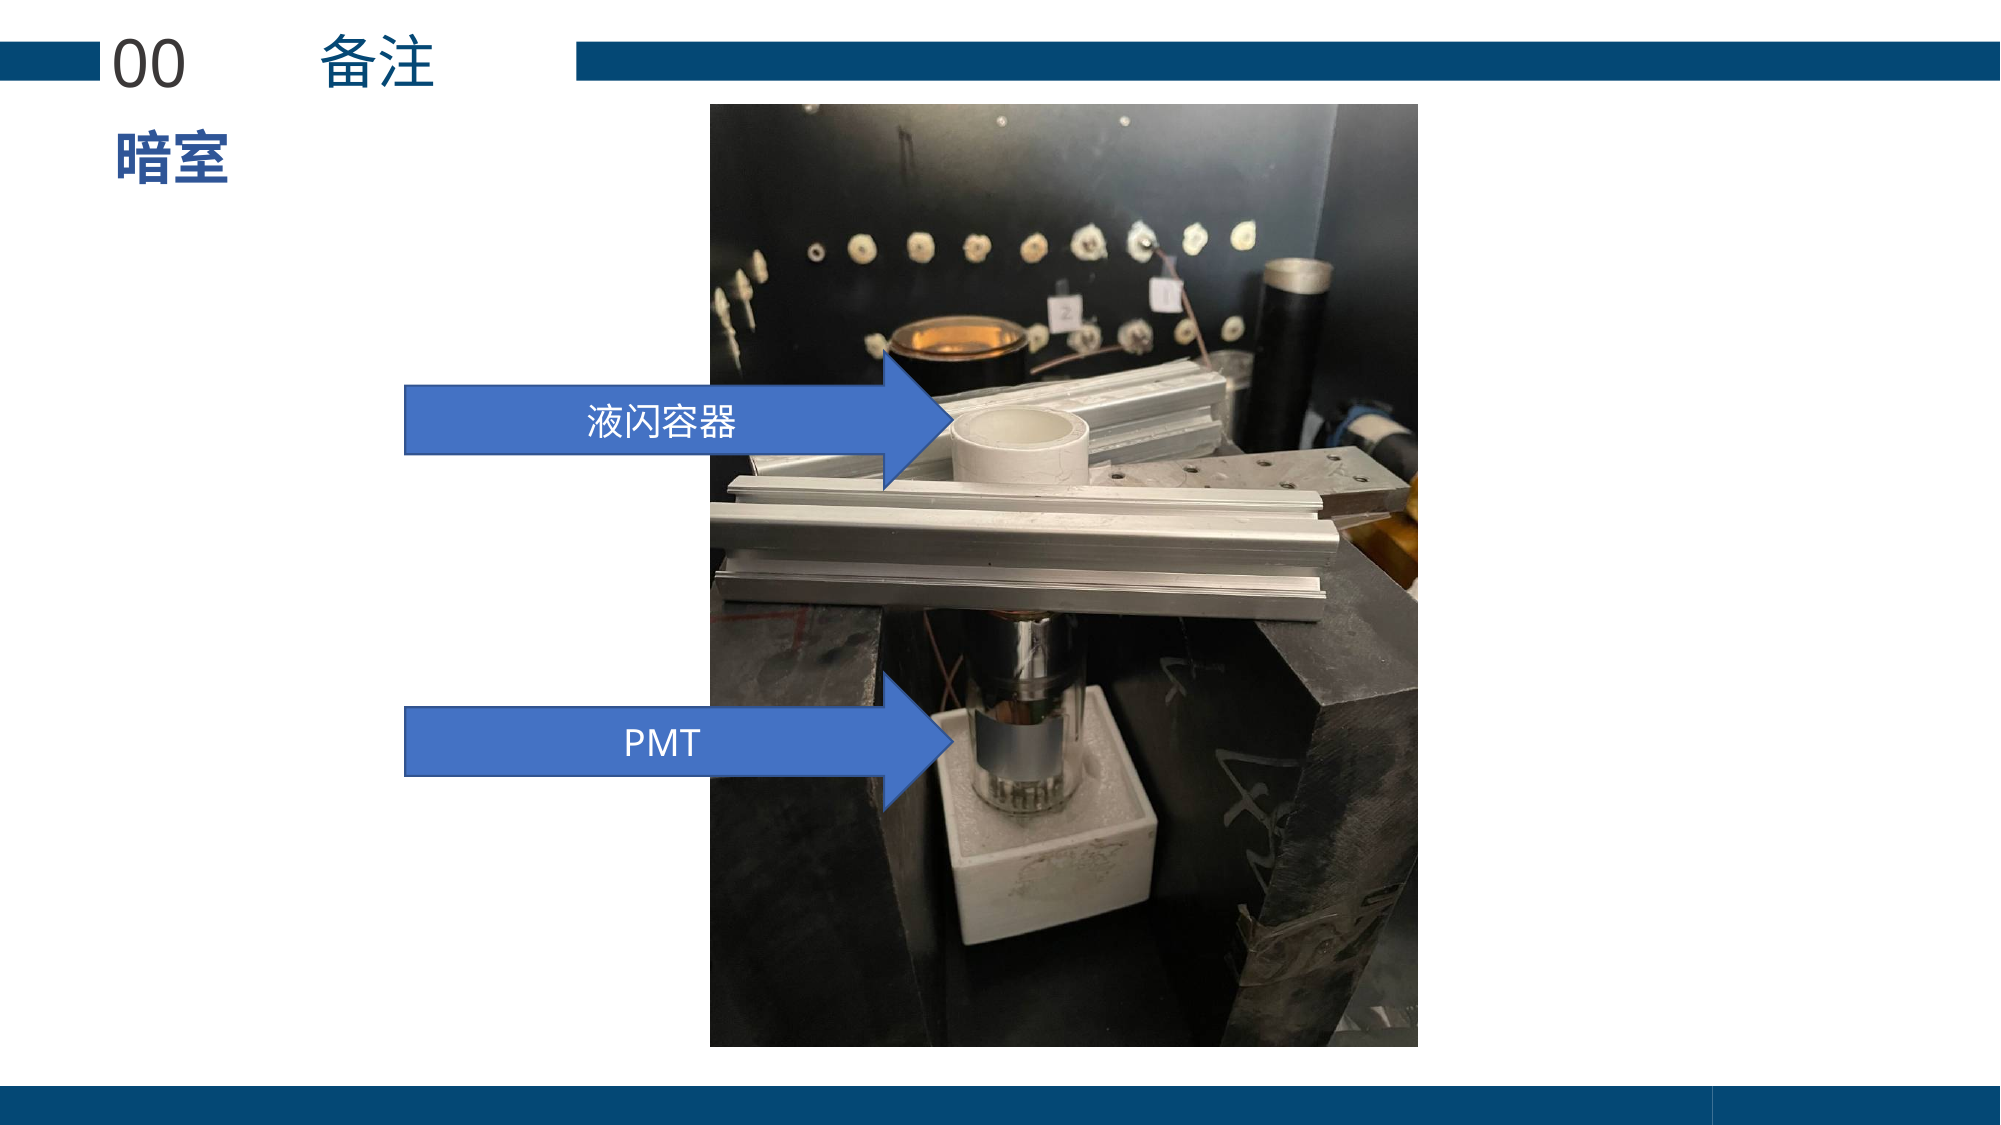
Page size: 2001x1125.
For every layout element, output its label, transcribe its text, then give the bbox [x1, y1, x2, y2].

text_box LOGO [1683, 1072, 1930, 1125]
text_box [90, 13, 648, 110]
text_box PMT [404, 706, 710, 777]
text_box 液闪容器 [404, 384, 710, 456]
picture [710, 104, 1418, 1047]
text_box [0, 1085, 1683, 1125]
text_box 暗室 [99, 114, 710, 199]
text_box [0, 41, 90, 82]
text_box [648, 41, 2000, 82]
text_box [1930, 1085, 2000, 1125]
